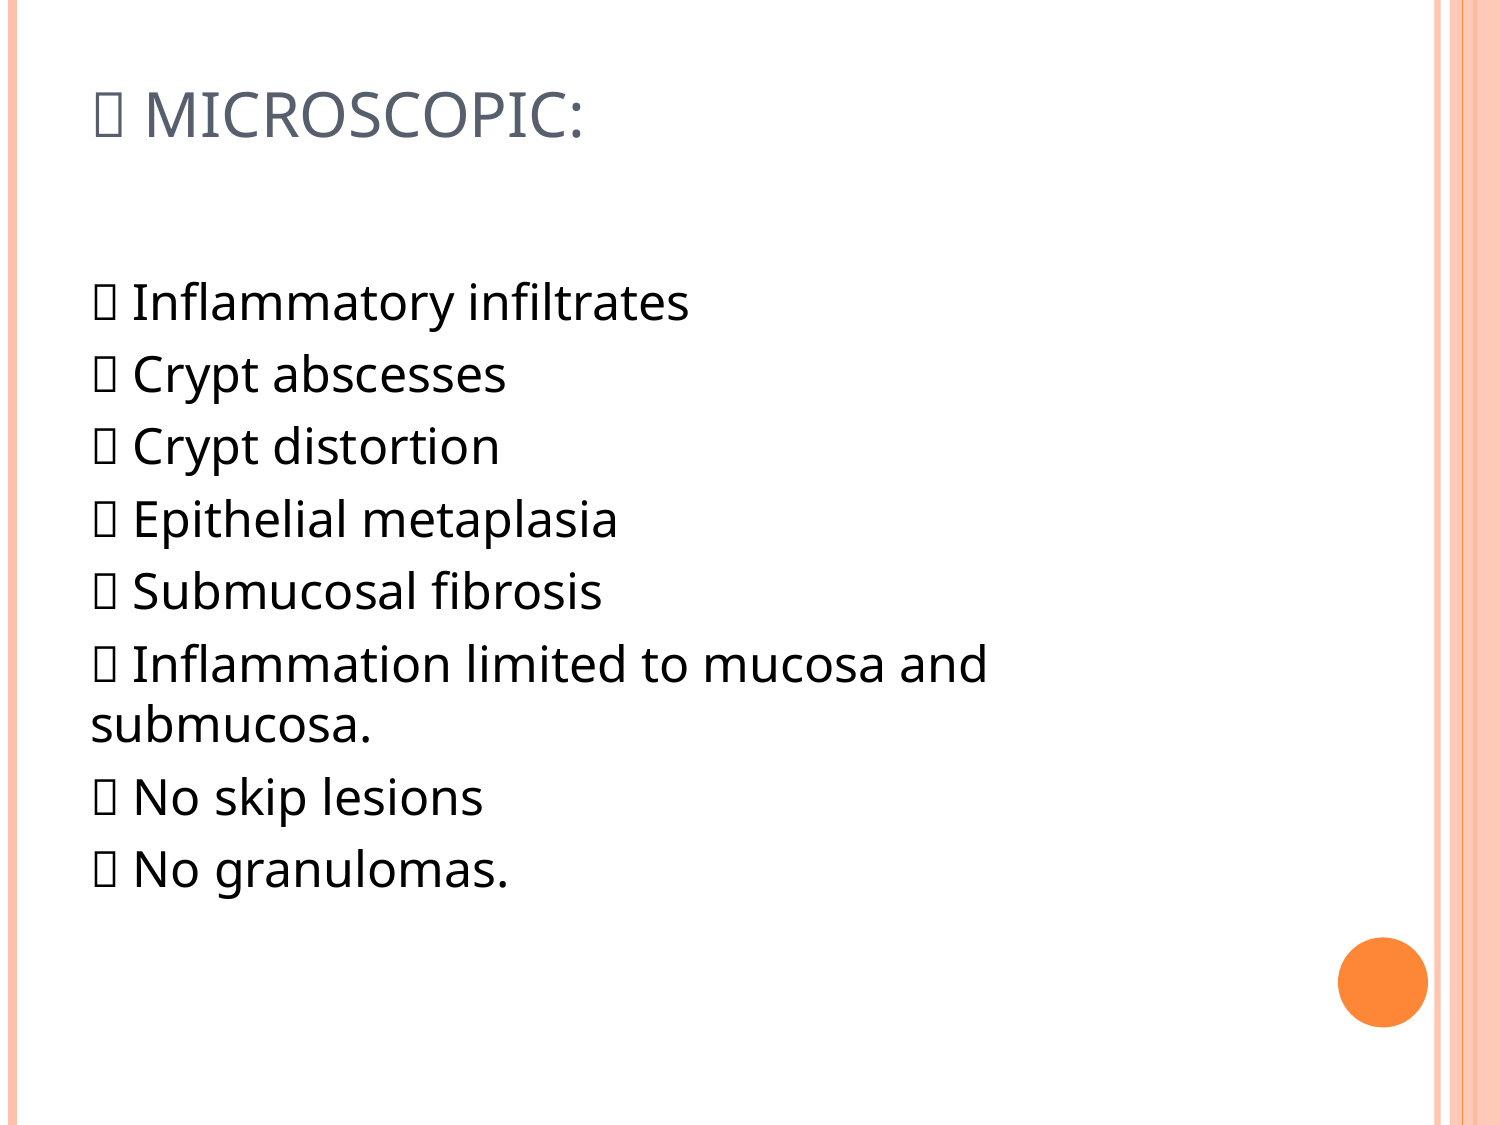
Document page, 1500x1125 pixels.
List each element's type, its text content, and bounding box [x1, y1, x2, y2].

title  Microscopic: [75, 45, 1300, 233]
list  Inflammatory infiltrates  Crypt abscesses  Crypt distortion  Epithelial metaplasia  Submucosal fibrosis  Inflammation limited to mucosa and submucosa.  No skip lesions  No granulomas. [75, 262, 1300, 1062]
